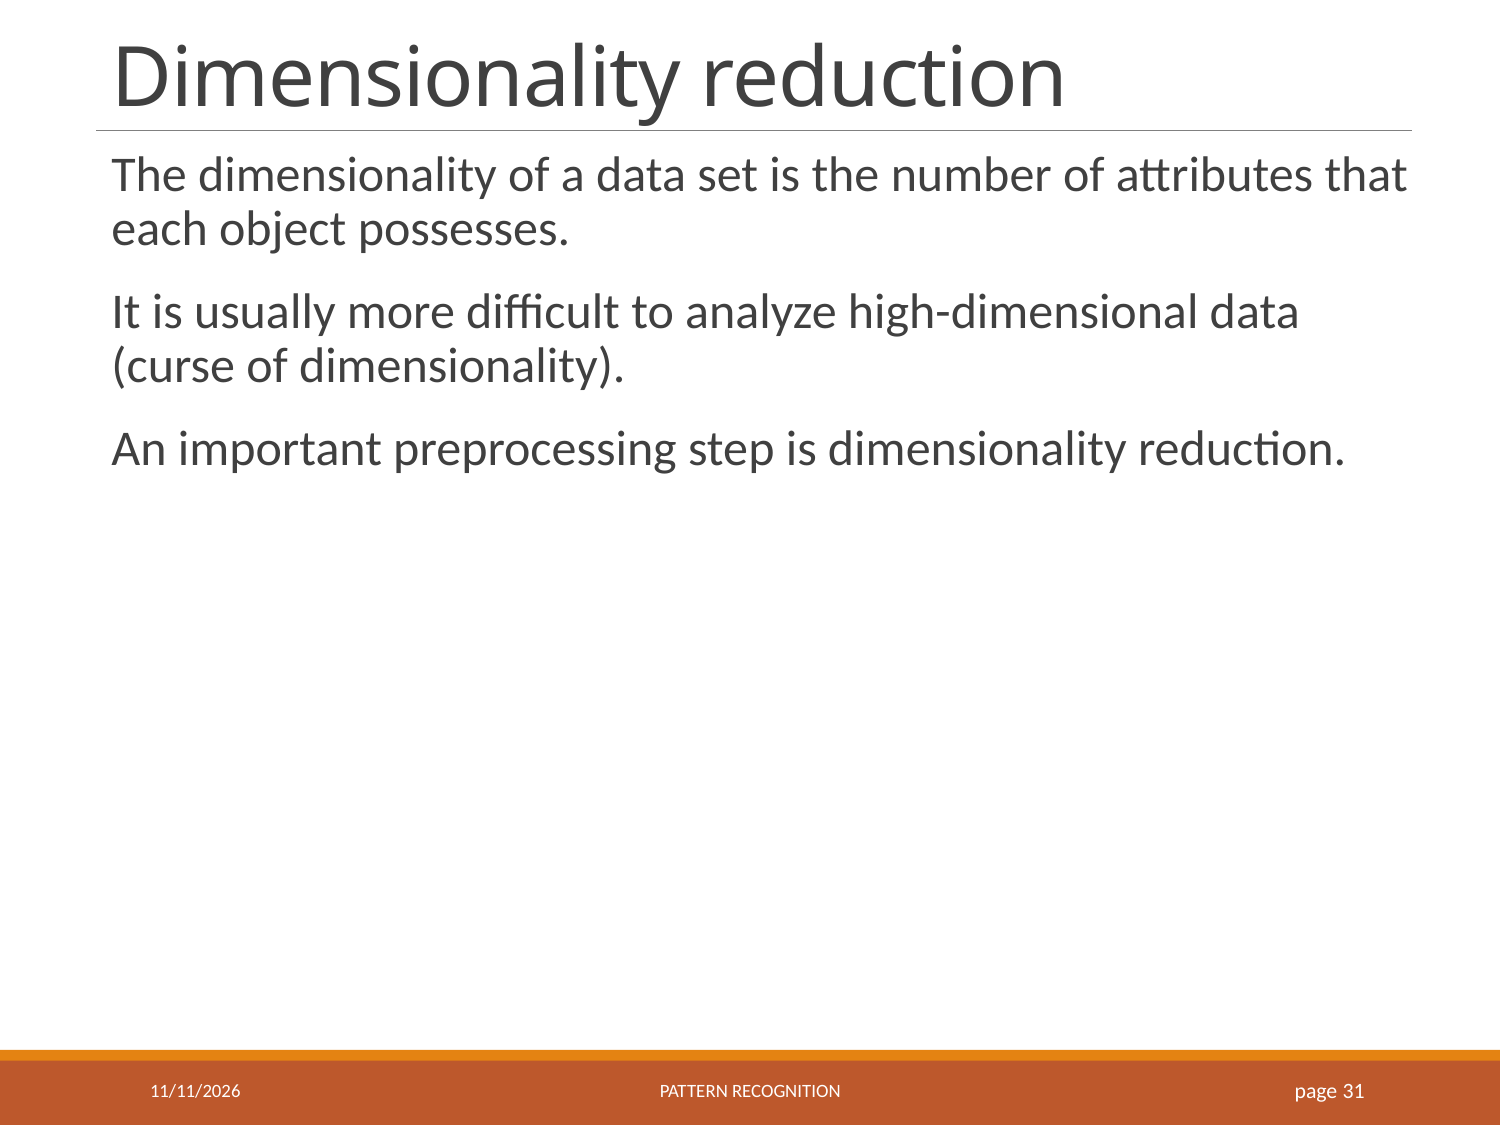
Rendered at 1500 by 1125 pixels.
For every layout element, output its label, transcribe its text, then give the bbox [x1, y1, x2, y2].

slide_number page 31 [1218, 1059, 1380, 1120]
title Dimensionality reduction [96, 19, 1413, 131]
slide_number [135, 1059, 440, 1120]
list The dimensionality of a data set is the number of attributes that each object possesses. It is usually more difficult to analyze high-dimensional data (curse of dimensionality). An important preprocessing step is dimensionality reduction. [96, 140, 1413, 1034]
footer Pattern recognition [453, 1059, 1047, 1120]
